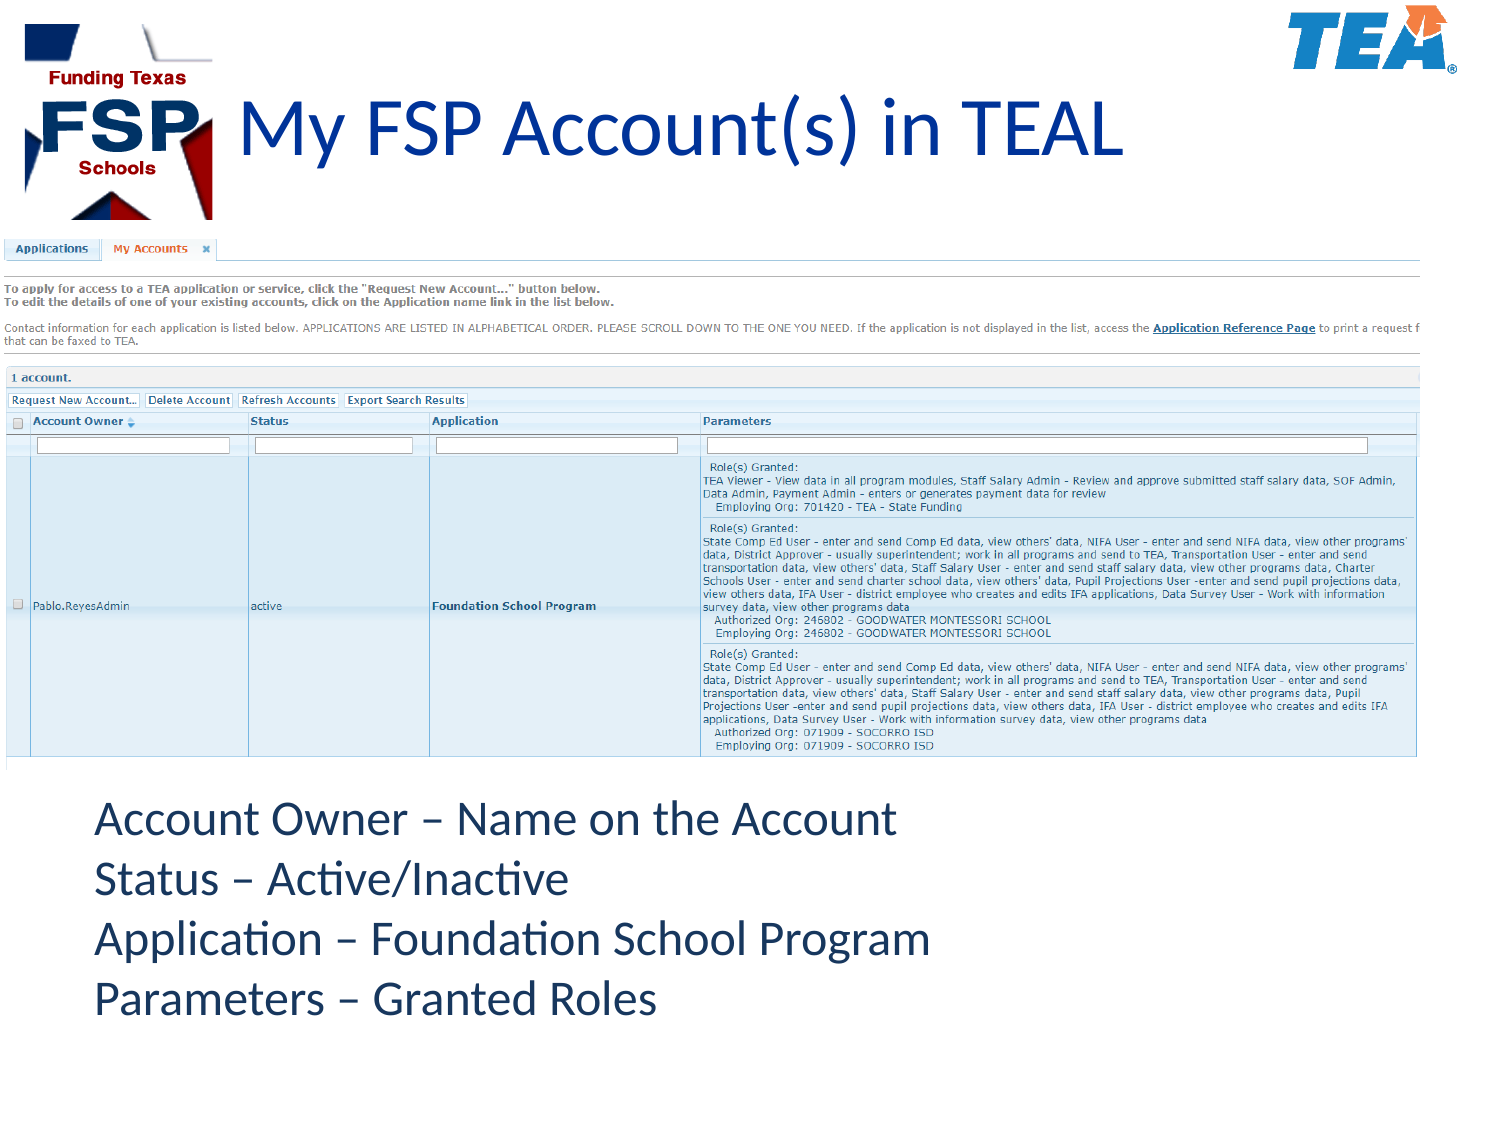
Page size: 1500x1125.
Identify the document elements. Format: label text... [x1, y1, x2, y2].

picture [0, 239, 1420, 770]
title My FSP Account(s) in TEAL [237, 71, 1190, 173]
list Account Owner – Name on the Account Status – Active/Inactive Application – Foundation School Program Parameters – Granted Roles [94, 785, 1419, 1028]
text_box [24, 24, 213, 220]
picture [1275, 0, 1465, 75]
